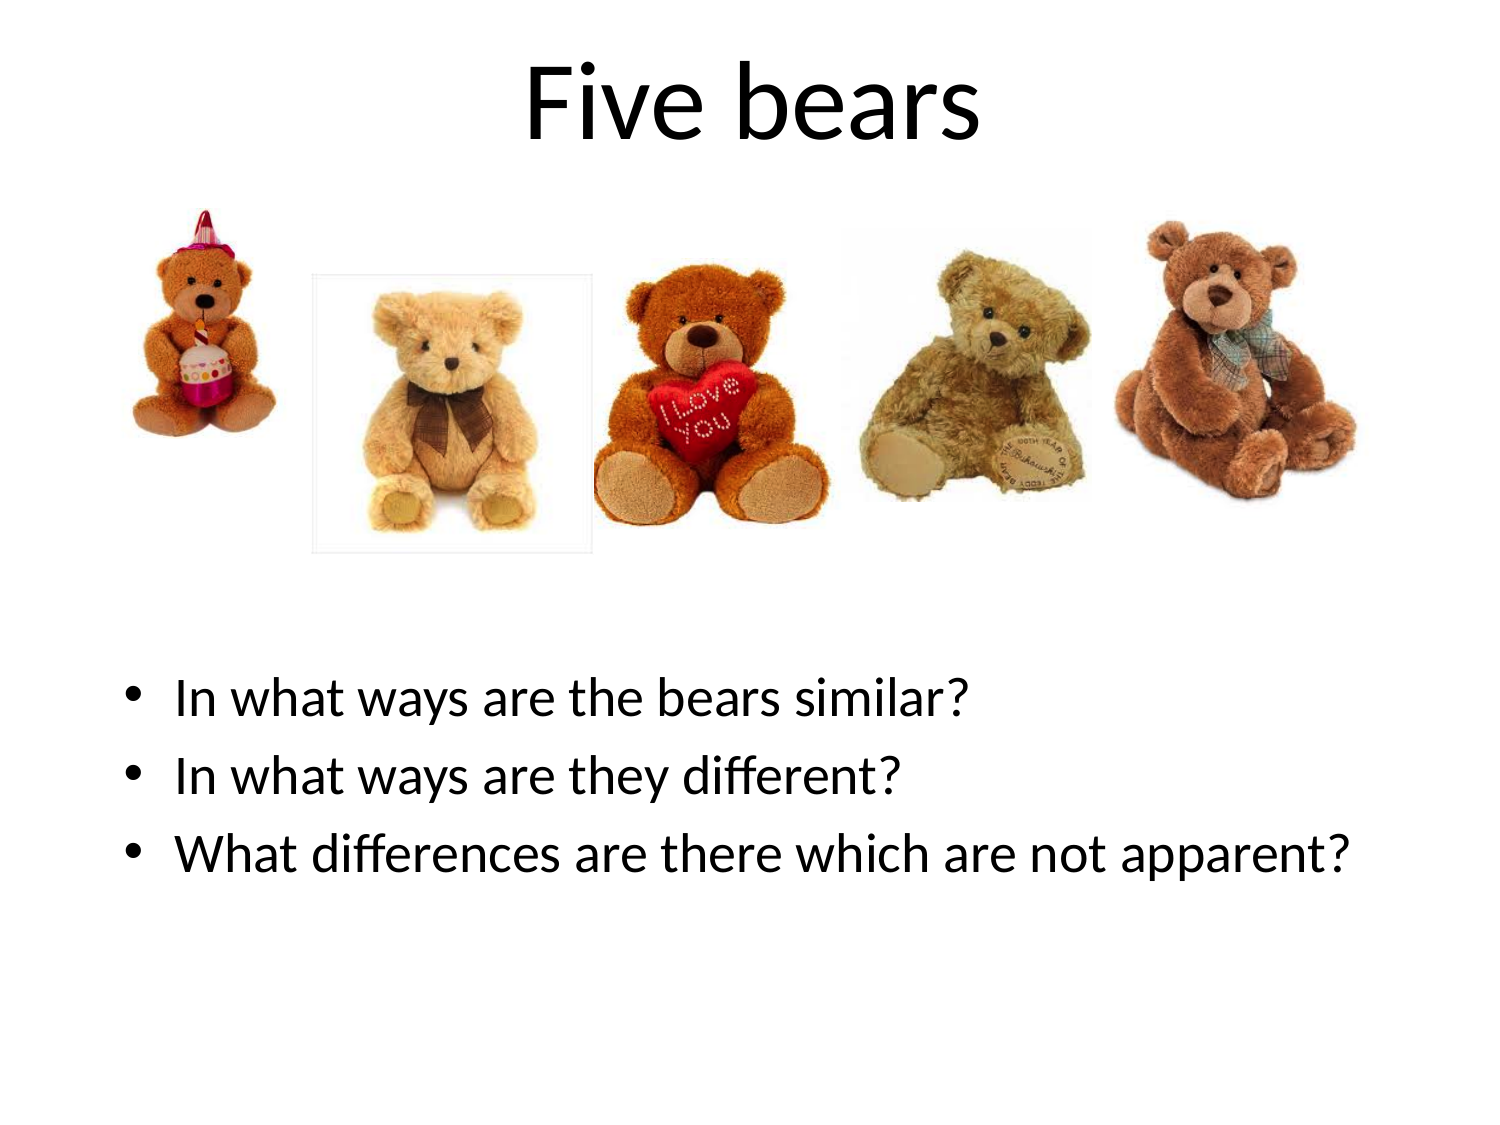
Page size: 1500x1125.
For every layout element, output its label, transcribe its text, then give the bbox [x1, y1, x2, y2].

picture [88, 200, 1372, 556]
list In what ways are the bears similar? In what ways are they different? What differences are there which are not apparent? [108, 652, 1384, 941]
title Five bears [35, 32, 1471, 156]
